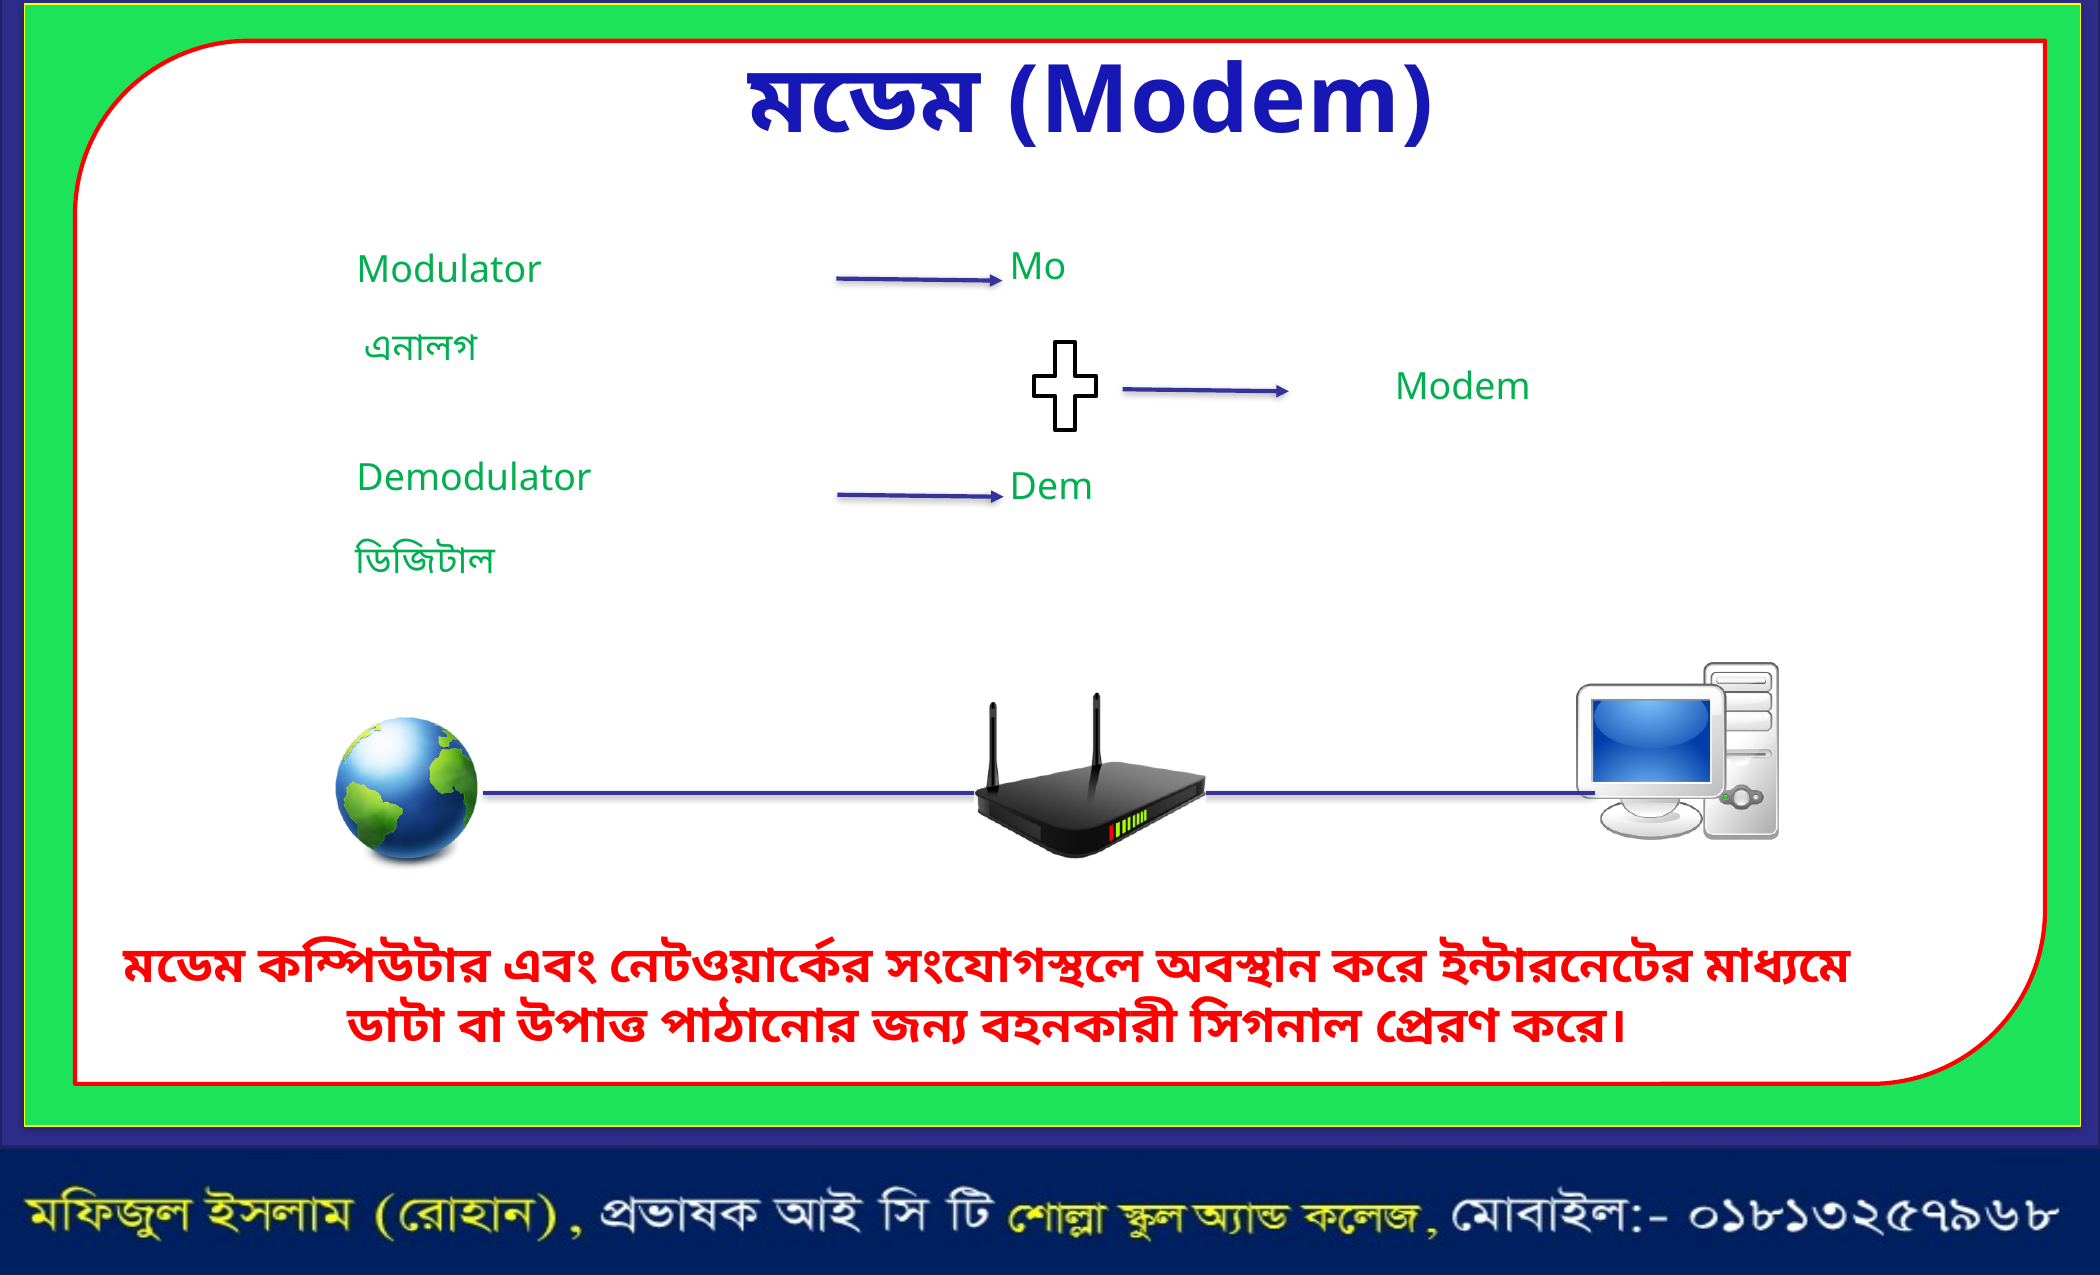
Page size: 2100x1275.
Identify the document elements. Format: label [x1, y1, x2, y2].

picture [328, 715, 484, 871]
picture [1576, 644, 1780, 855]
text_box [837, 494, 1004, 498]
picture [974, 660, 1206, 893]
text_box [0, 0, 2100, 1147]
text_box [1122, 388, 1290, 392]
picture [0, 1149, 2100, 1275]
